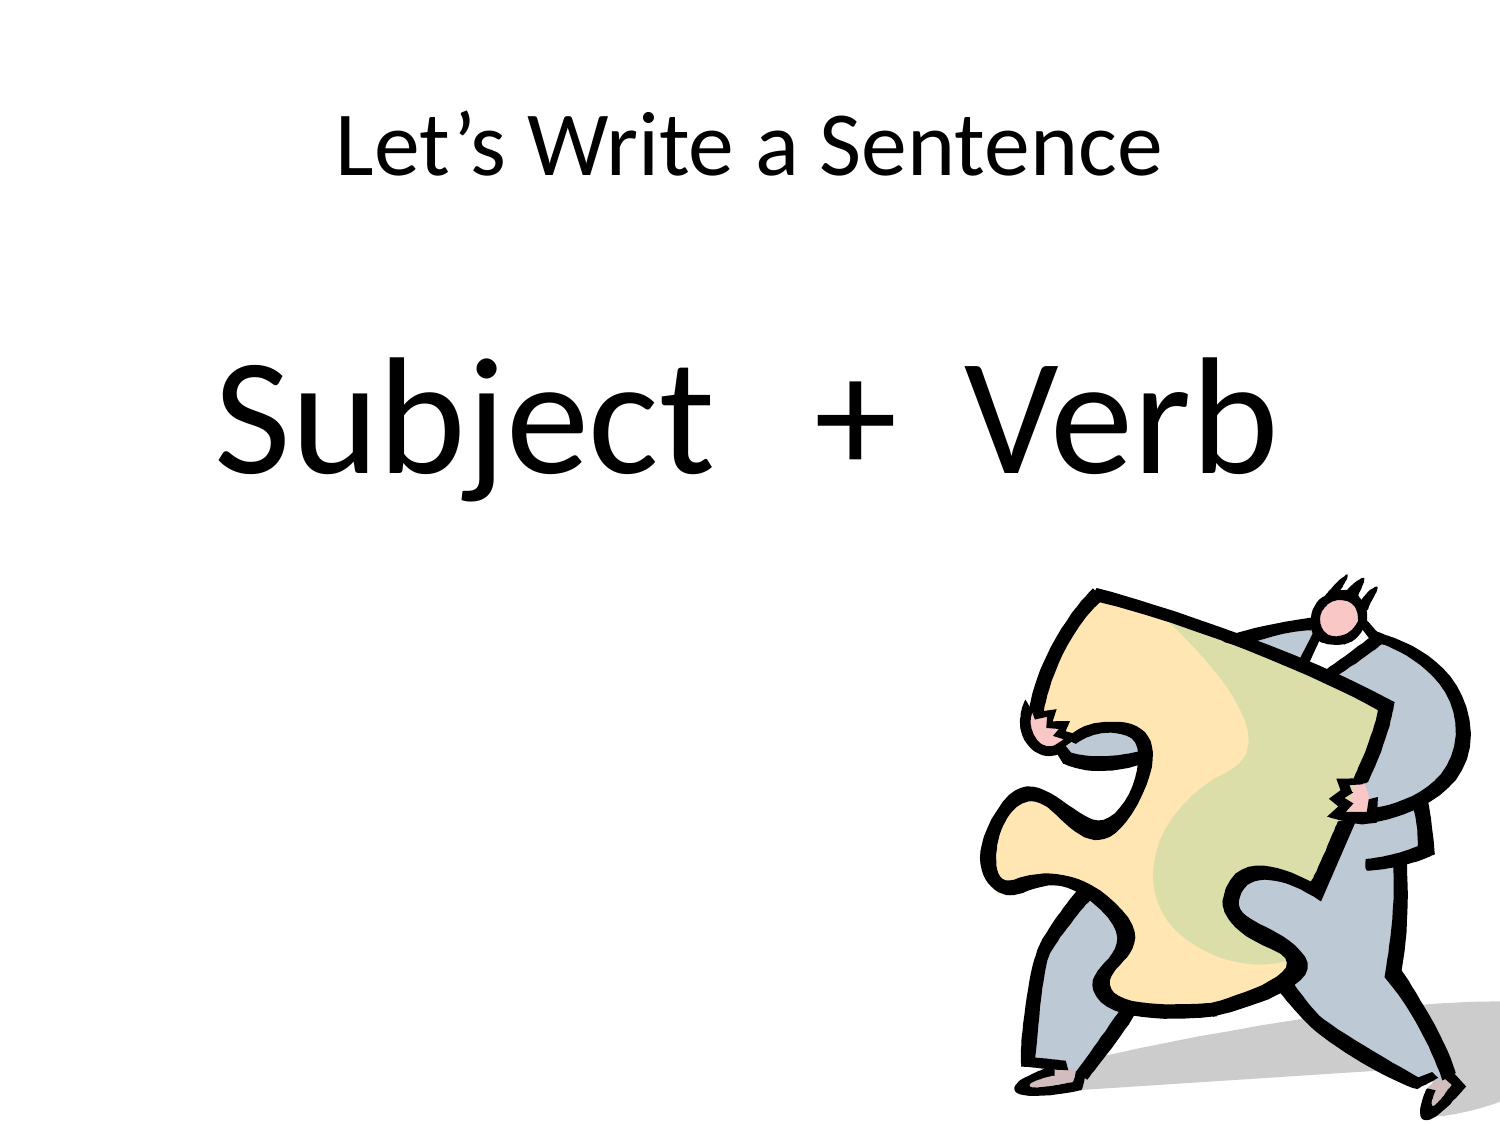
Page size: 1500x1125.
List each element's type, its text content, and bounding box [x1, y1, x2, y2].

picture [974, 568, 1500, 1125]
text_box Subject + Verb [200, 299, 1450, 515]
title Let’s Write a Sentence [75, 45, 1425, 233]
